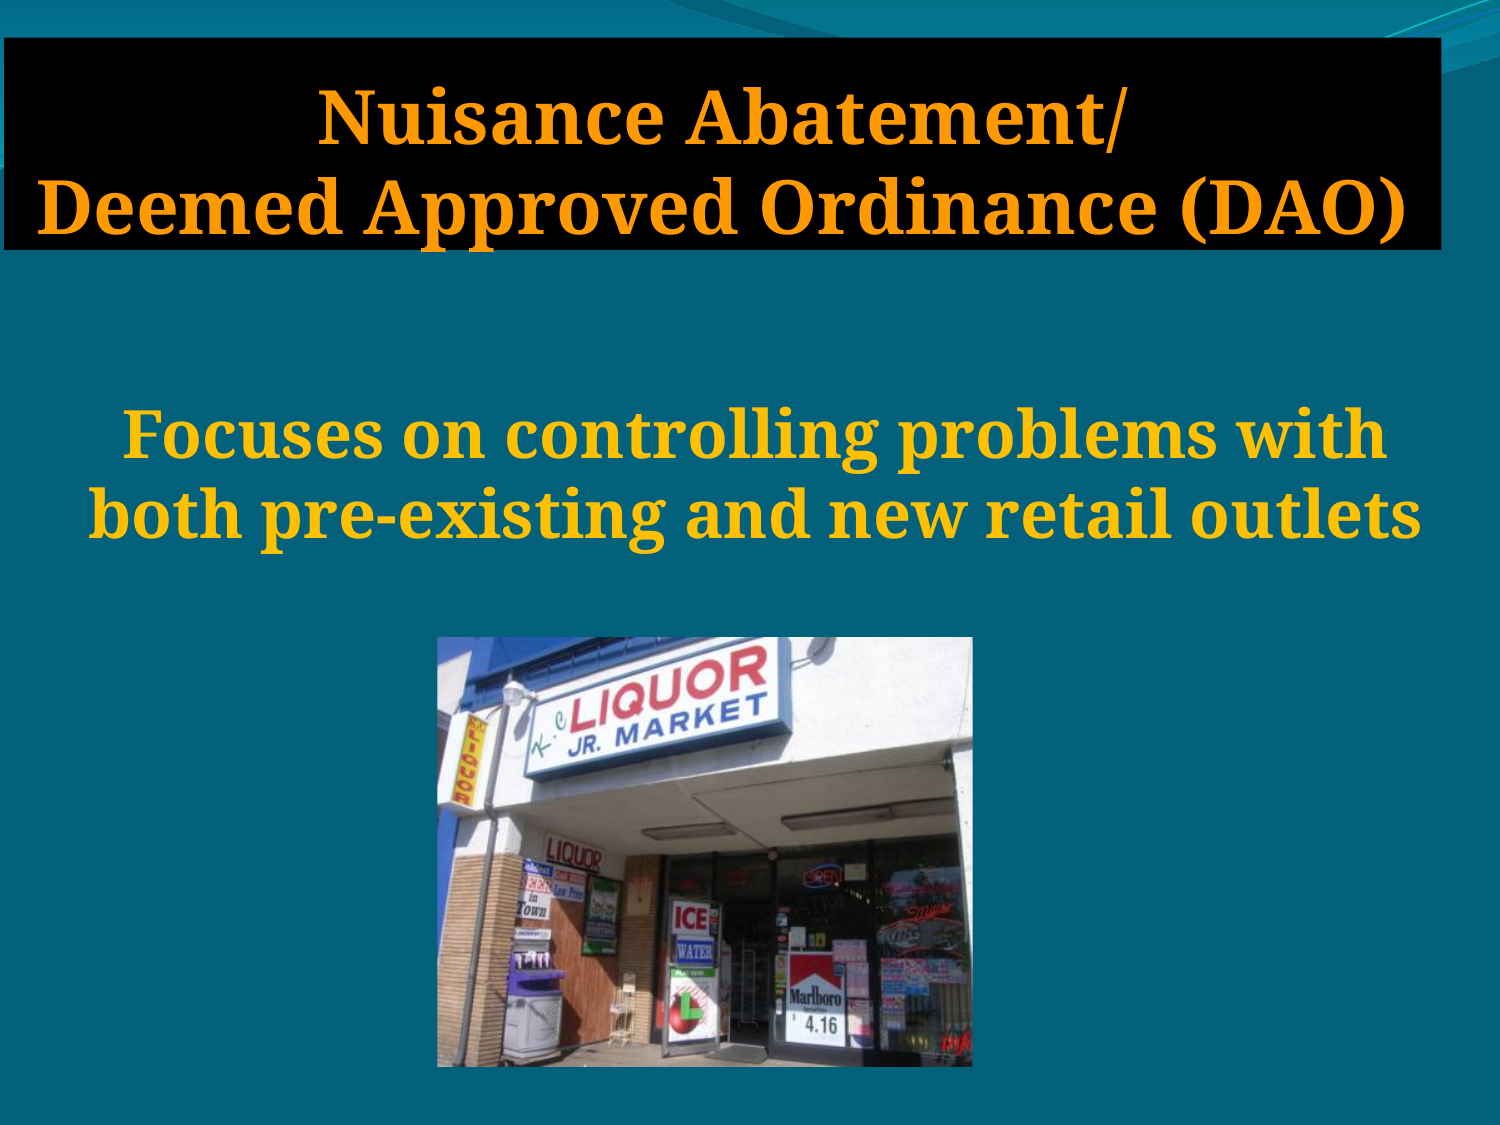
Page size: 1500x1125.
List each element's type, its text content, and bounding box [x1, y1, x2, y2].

title Nuisance Abatement/ Deemed Approved Ordinance (DAO) [4, 37, 1442, 250]
list Focuses on controlling problems with both pre-existing and new retail outlets [50, 384, 1463, 660]
picture [438, 638, 972, 1066]
